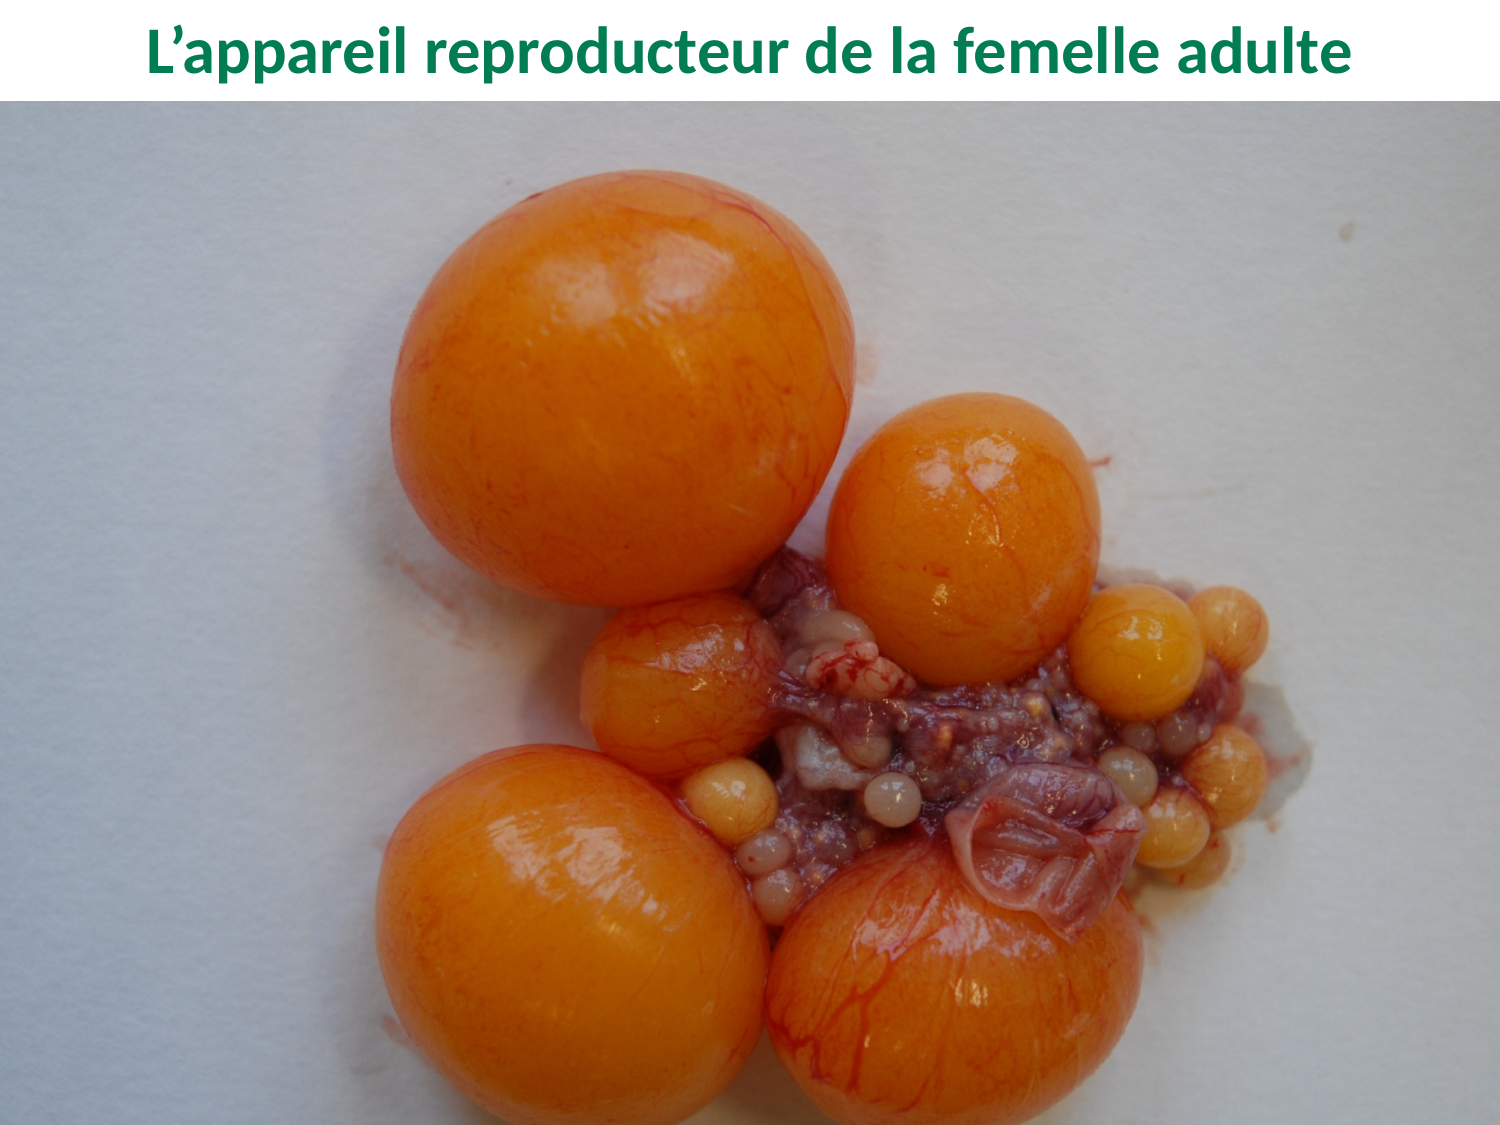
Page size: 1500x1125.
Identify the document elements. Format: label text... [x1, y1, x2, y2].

picture [0, 100, 1500, 1125]
text_box L’appareil reproducteur de la femelle adulte [0, 0, 1500, 98]
